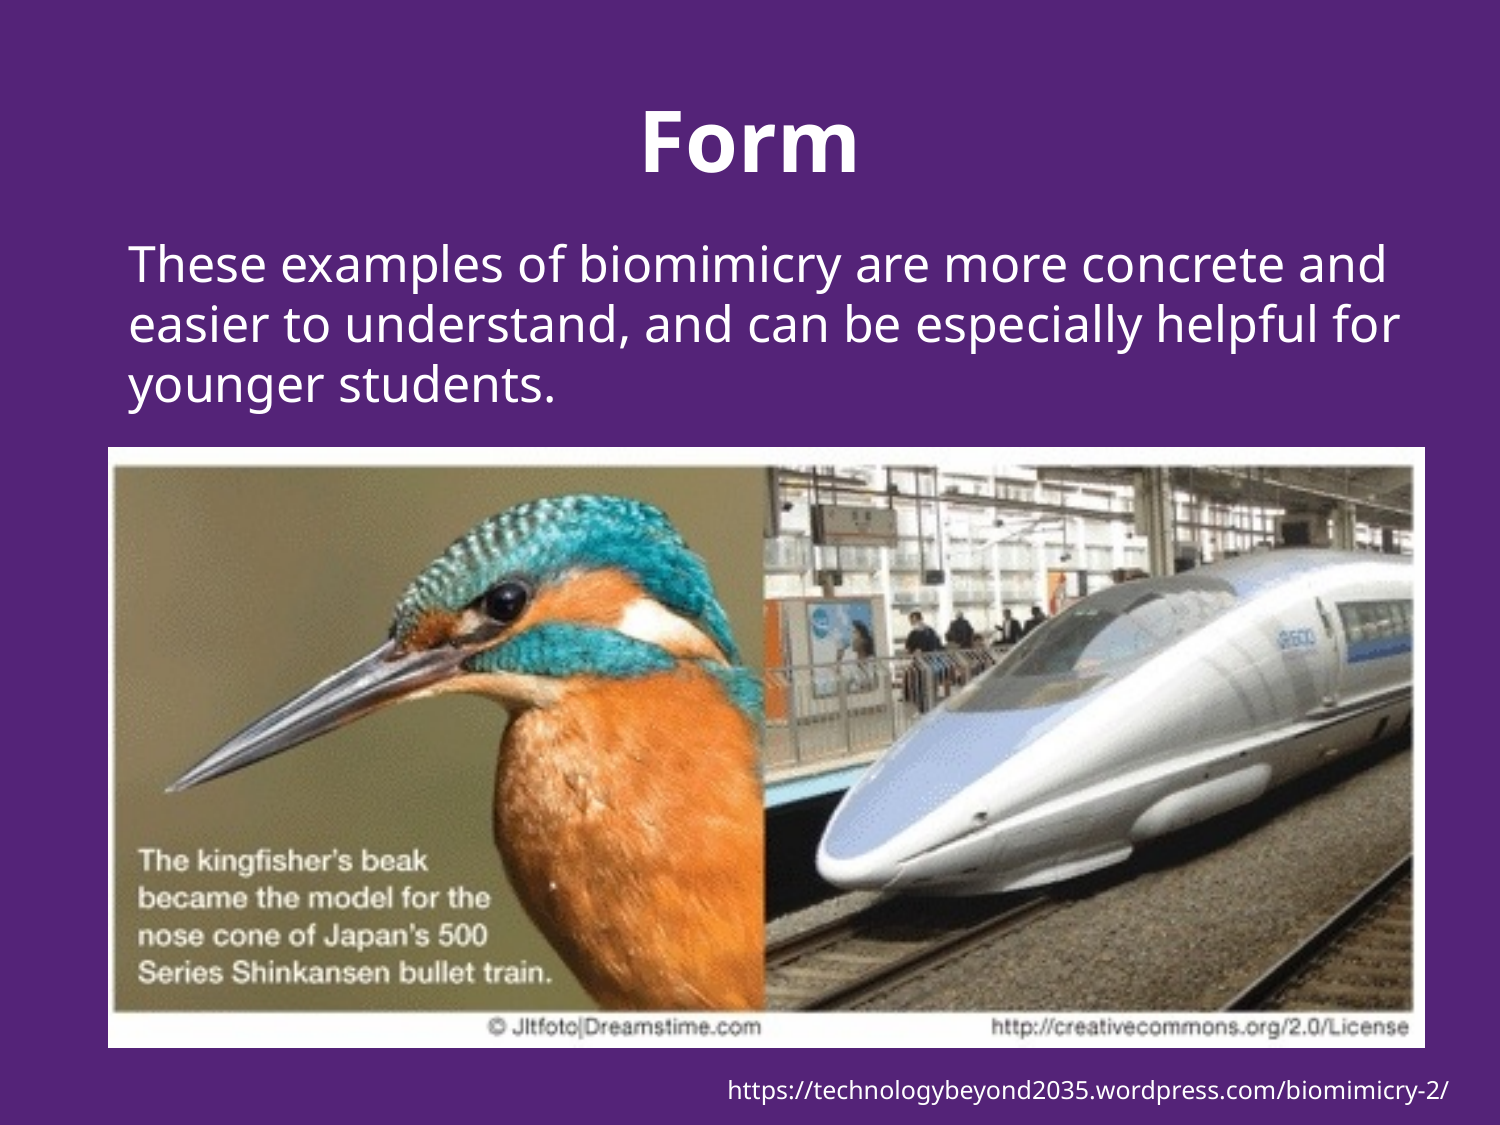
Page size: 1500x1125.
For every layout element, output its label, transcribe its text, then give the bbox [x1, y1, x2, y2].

picture [108, 447, 1426, 1049]
text_box https://technologybeyond2035.wordpress.com/biomimicry-2/ [712, 1067, 1500, 1112]
list These examples of biomimicry are more concrete and easier to understand, and can be especially helpful for younger students. [91, 224, 1441, 998]
title Form [75, 45, 1425, 233]
